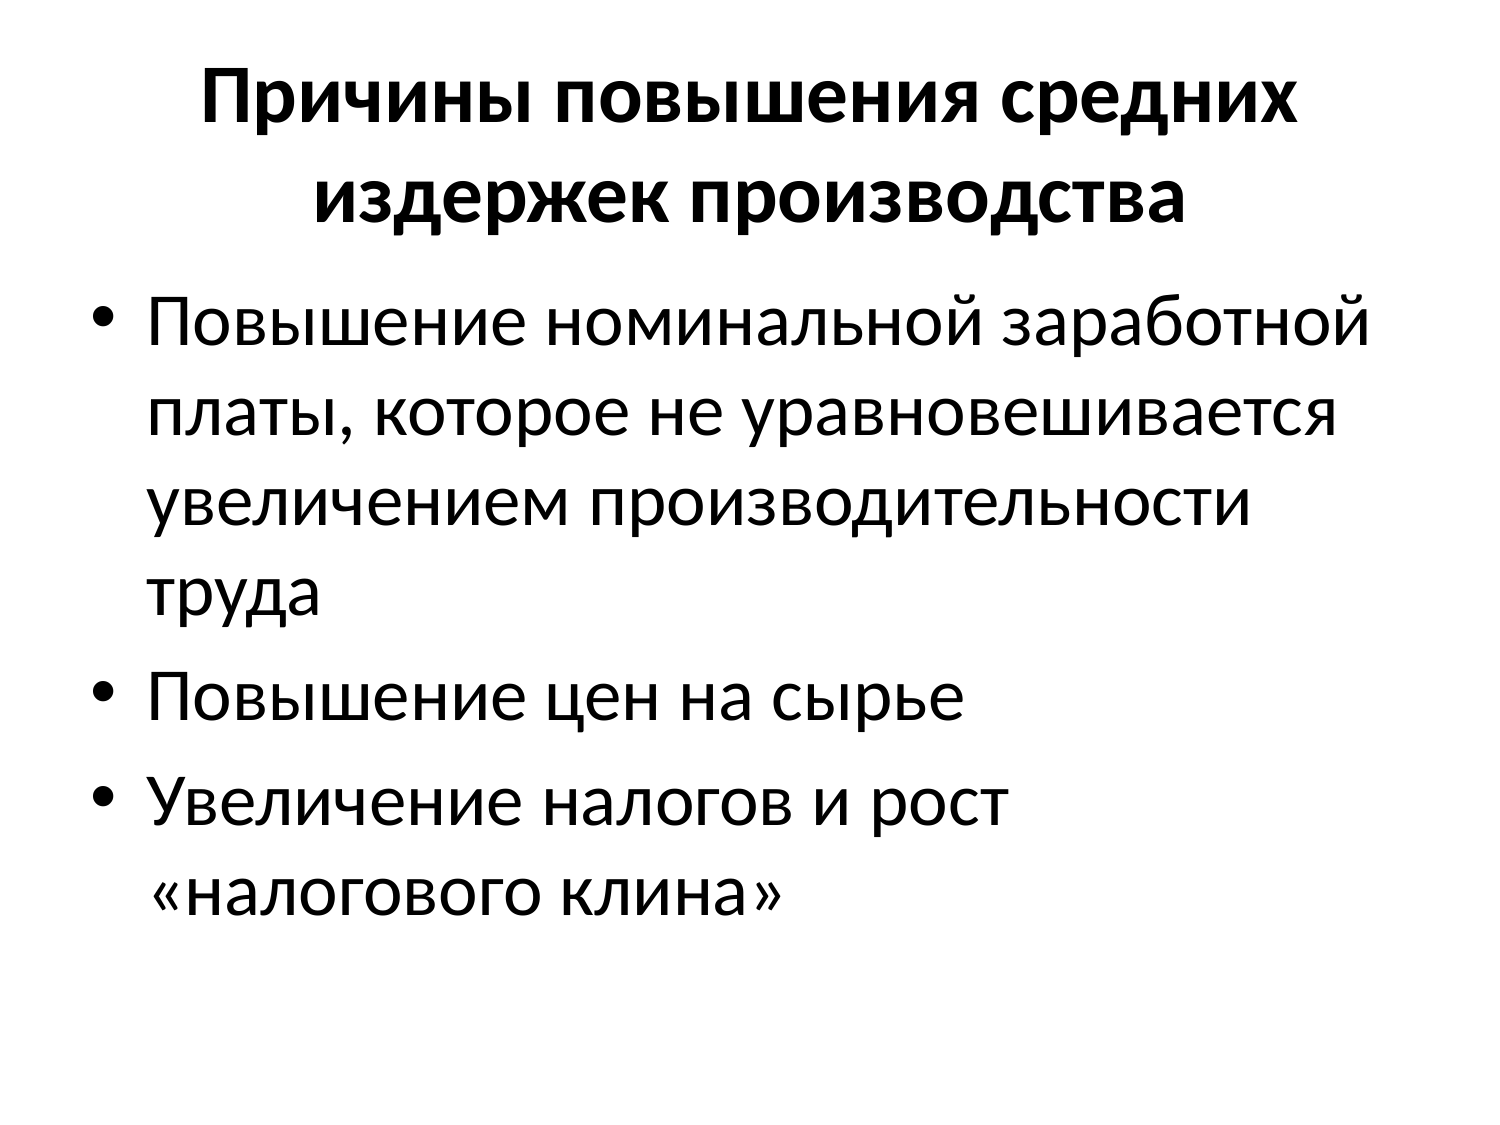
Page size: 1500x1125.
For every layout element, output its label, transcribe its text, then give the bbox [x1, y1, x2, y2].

title Причины повышения средних издержек производства [75, 45, 1425, 233]
list Повышение номинальной заработной платы, которое не уравновешивается увеличением производительности труда Повышение цен на сырье Увеличение налогов и рост «налогового клина» [75, 262, 1425, 1005]
